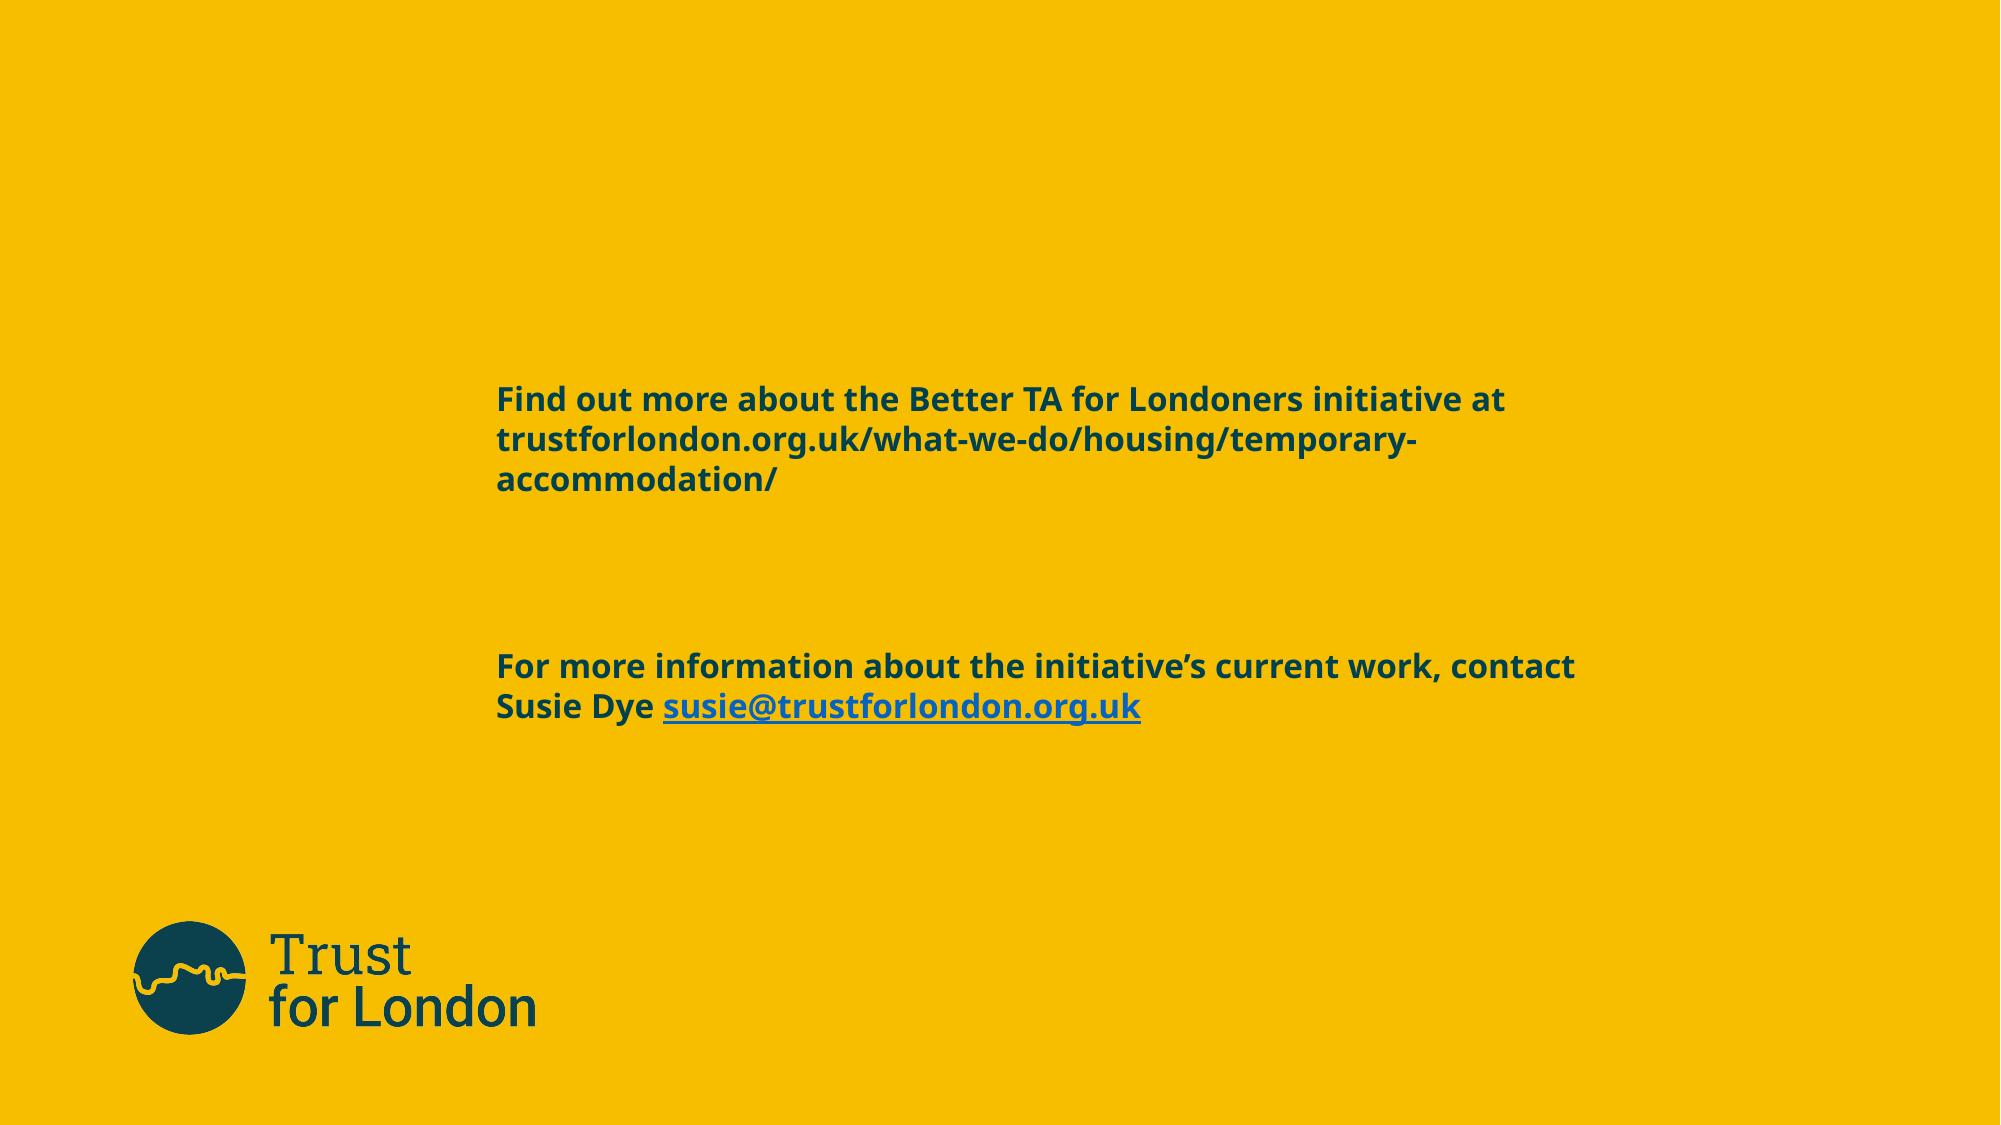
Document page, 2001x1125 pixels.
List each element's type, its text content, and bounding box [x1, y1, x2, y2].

picture [133, 921, 535, 1035]
text_box For more information about the initiative’s current work, contact Susie Dye susie@trustforlondon.org.uk [481, 637, 1659, 778]
text_box Find out more about the Better TA for Londoners initiative at trustforlondon.org.uk/what-we-do/housing/temporary-accommodation/ [481, 370, 1659, 506]
